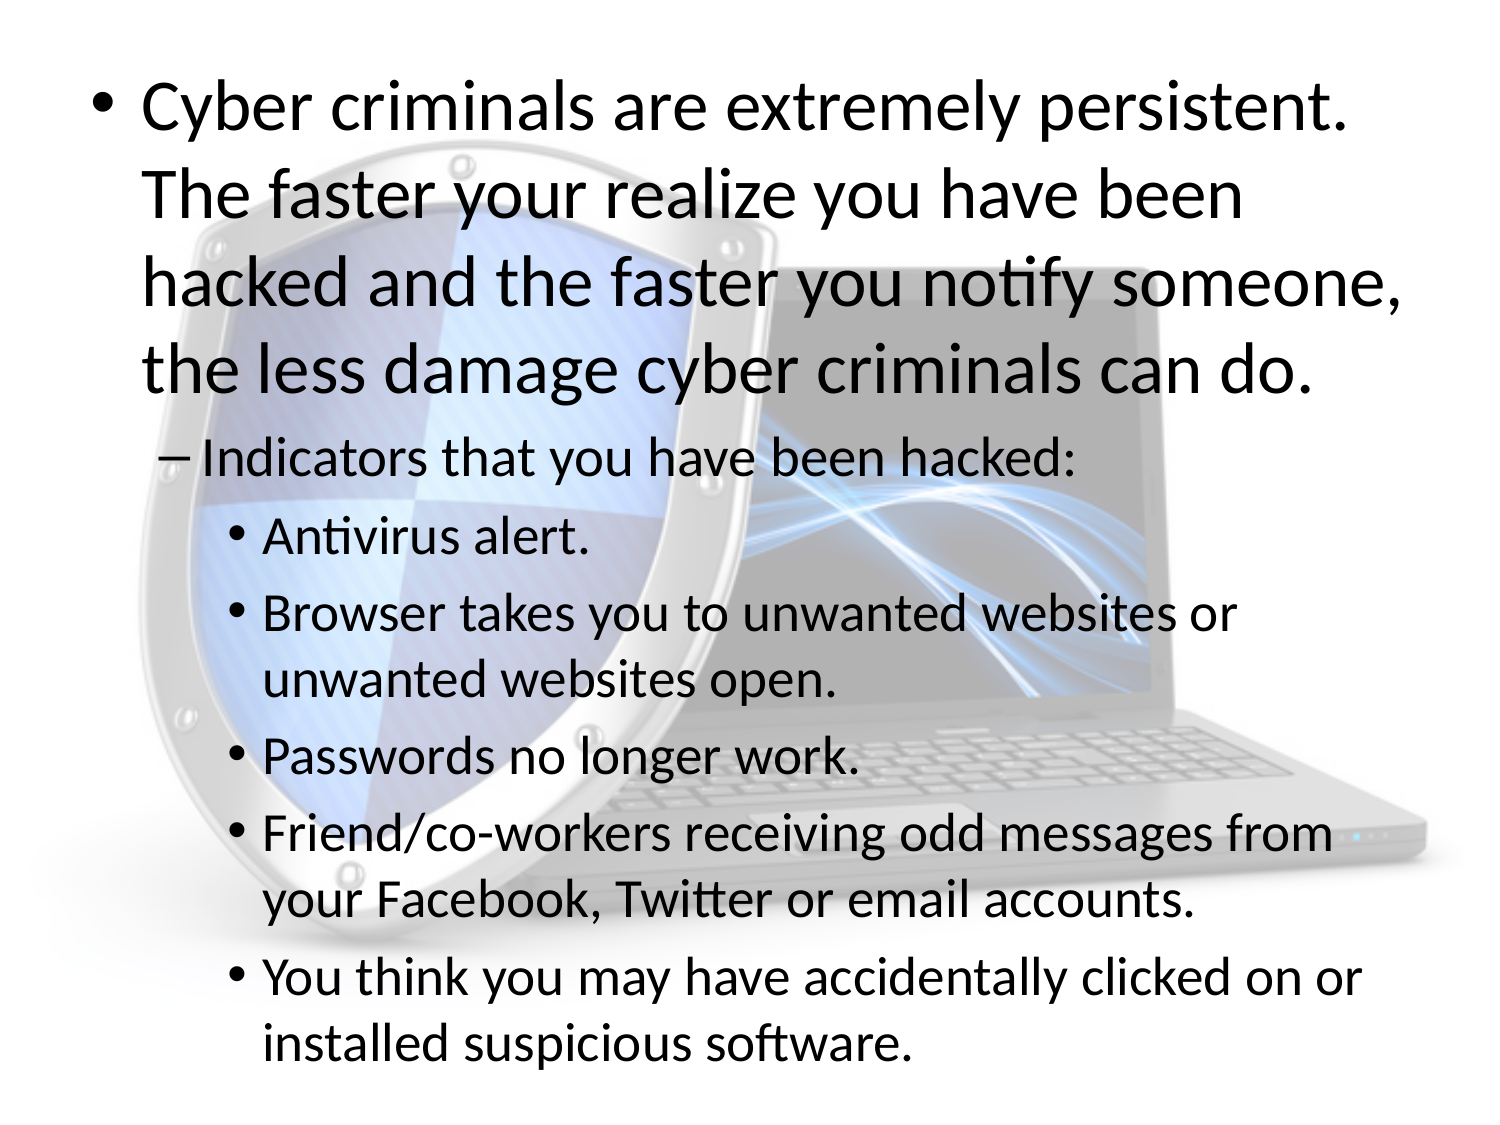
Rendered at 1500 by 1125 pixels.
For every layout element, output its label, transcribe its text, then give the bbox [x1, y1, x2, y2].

list Cyber criminals are extremely persistent. The faster your realize you have been hacked and the faster you notify someone, the less damage cyber criminals can do. Indicators that you have been hacked: Antivirus alert. Browser takes you to unwanted websites or unwanted websites open. Passwords no longer work. Friend/co-workers receiving odd messages from your Facebook, Twitter or email accounts. You think you may have accidentally clicked on or installed suspicious software. [75, 50, 1425, 1125]
